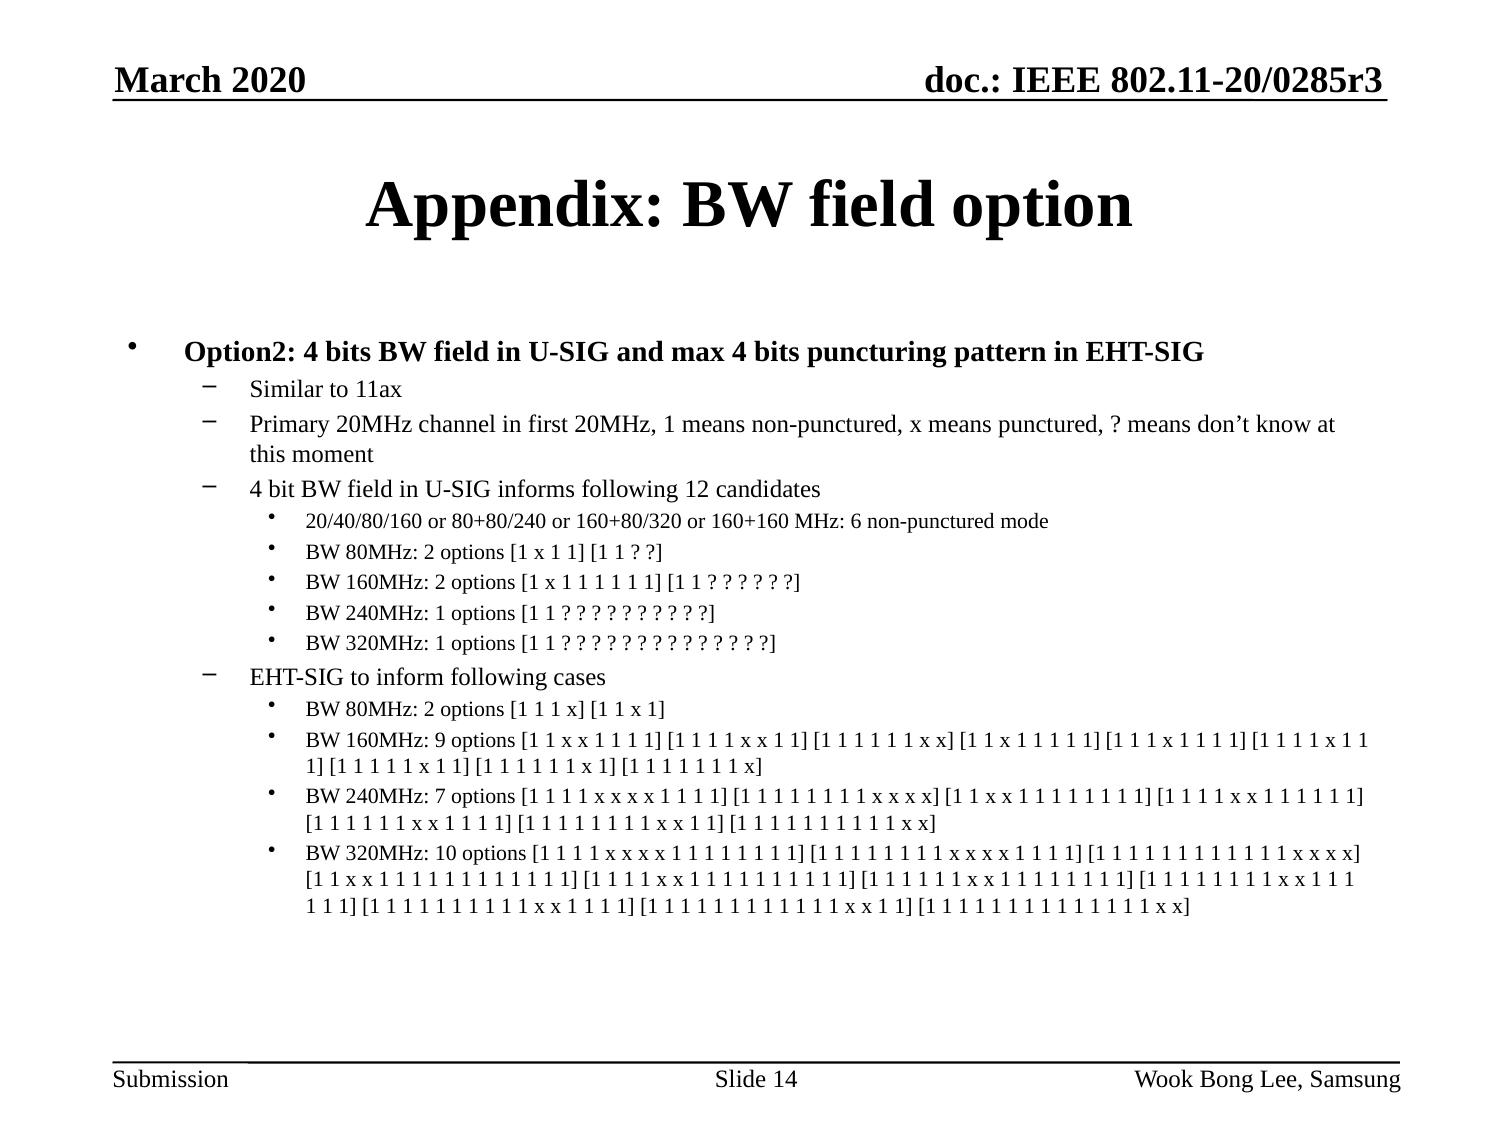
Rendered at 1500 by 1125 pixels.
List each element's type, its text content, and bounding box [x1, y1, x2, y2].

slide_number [114, 54, 309, 101]
footer Wook Bong Lee, Samsung [1130, 1061, 1402, 1093]
list Option2: 4 bits BW field in U-SIG and max 4 bits puncturing pattern in EHT-SIG Similar to 11ax Primary 20MHz channel in first 20MHz, 1 means non-punctured, x means punctured, ? means don’t know at this moment 4 bit BW field in U-SIG informs following 12 candidates 20/40/80/160 or 80+80/240 or 160+80/320 or 160+160 MHz: 6 non-punctured mode BW 80MHz: 2 options [1 x 1 1] [1 1 ? ?] BW 160MHz: 2 options [1 x 1 1 1 1 1 1] [1 1 ? ? ? ? ? ?] BW 240MHz: 1 options [1 1 ? ? ? ? ? ? ? ? ? ?] BW 320MHz: 1 options [1 1 ? ? ? ? ? ? ? ? ? ? ? ? ? ?] EHT-SIG to inform following cases BW 80MHz: 2 options [1 1 1 x] [1 1 x 1] BW 160MHz: 9 options [1 1 x x 1 1 1 1] [1 1 1 1 x x 1 1] [1 1 1 1 1 1 x x] [1 1 x 1 1 1 1 1] [1 1 1 x 1 1 1 1] [1 1 1 1 x 1 1 1] [1 1 1 1 1 x 1 1] [1 1 1 1 1 1 x 1] [1 1 1 1 1 1 1 x] BW 240MHz: 7 options [1 1 1 1 x x x x 1 1 1 1] [1 1 1 1 1 1 1 1 x x x x] [1 1 x x 1 1 1 1 1 1 1 1] [1 1 1 1 x x 1 1 1 1 1 1] [1 1 1 1 1 1 x x 1 1 1 1] [1 1 1 1 1 1 1 1 x x 1 1] [1 1 1 1 1 1 1 1 1 1 x x] BW 320MHz: 10 options [1 1 1 1 x x x x 1 1 1 1 1 1 1 1] [1 1 1 1 1 1 1 1 x x x x 1 1 1 1] [1 1 1 1 1 1 1 1 1 1 1 1 x x x x] [1 1 x x 1 1 1 1 1 1 1 1 1 1 1 1] [1 1 1 1 x x 1 1 1 1 1 1 1 1 1 1] [1 1 1 1 1 1 x x 1 1 1 1 1 1 1 1] [1 1 1 1 1 1 1 1 x x 1 1 1 1 1 1] [1 1 1 1 1 1 1 1 1 1 x x 1 1 1 1] [1 1 1 1 1 1 1 1 1 1 1 1 x x 1 1] [1 1 1 1 1 1 1 1 1 1 1 1 1 1 x x] [112, 324, 1388, 1001]
slide_number Slide 14 [712, 1061, 800, 1093]
title Appendix: BW field option [112, 112, 1388, 288]
